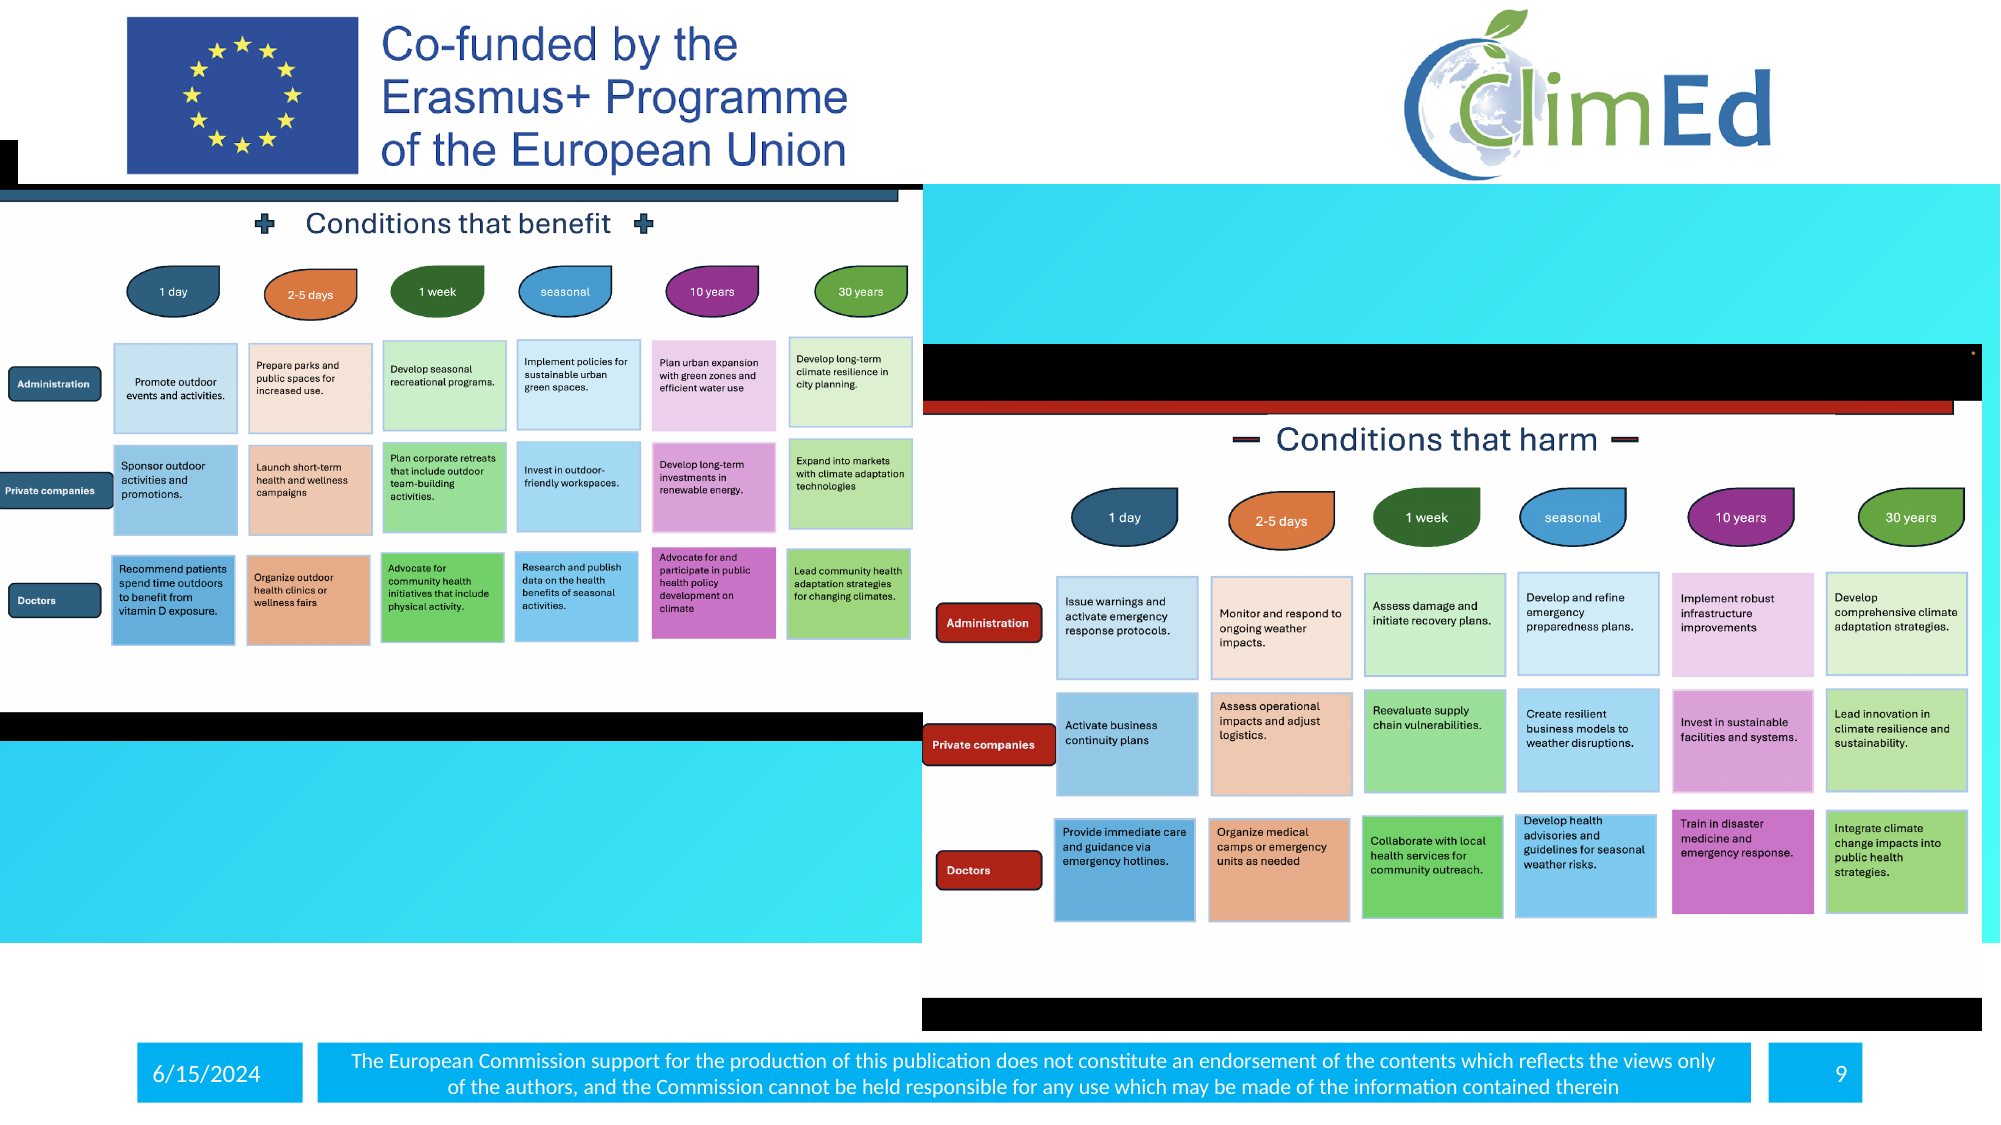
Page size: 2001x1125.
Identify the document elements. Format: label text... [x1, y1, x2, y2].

slide_number ‹#› [1768, 1042, 1863, 1103]
picture [0, 6, 1982, 1031]
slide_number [137, 1042, 303, 1103]
footer The European Commission support for the production of this publication does not constitute an endorsement of the contents which reflects the views only of the authors, and the Commission cannot be held responsible for any use which may be made of the information contained therein [317, 1042, 1751, 1103]
